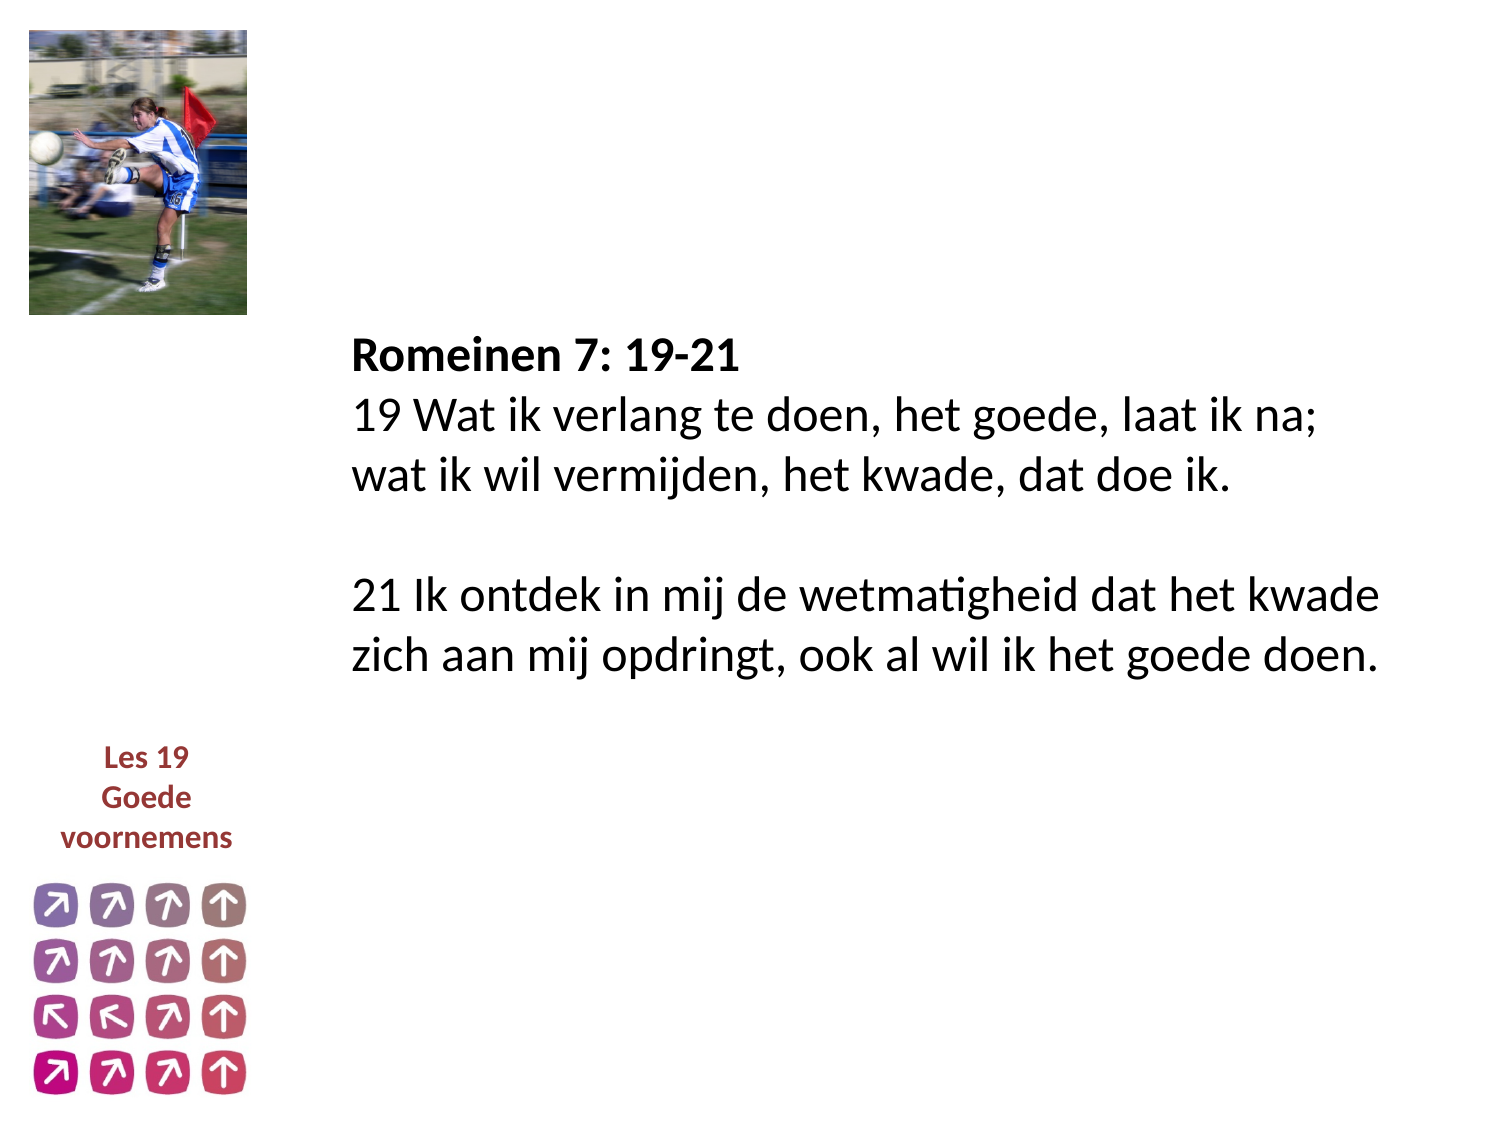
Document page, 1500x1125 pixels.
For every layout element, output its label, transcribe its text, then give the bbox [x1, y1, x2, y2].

picture [29, 30, 248, 315]
text_box Romeinen 7: 19-21 19 Wat ik verlang te doen, het goede, laat ik na; wat ik wil vermijden, het kwade, dat doe ik. 21 Ik ontdek in mij de wetmatigheid dat het kwade zich aan mij opdringt, ook al wil ik het goede doen. [336, 314, 1412, 690]
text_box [0, 727, 294, 1102]
